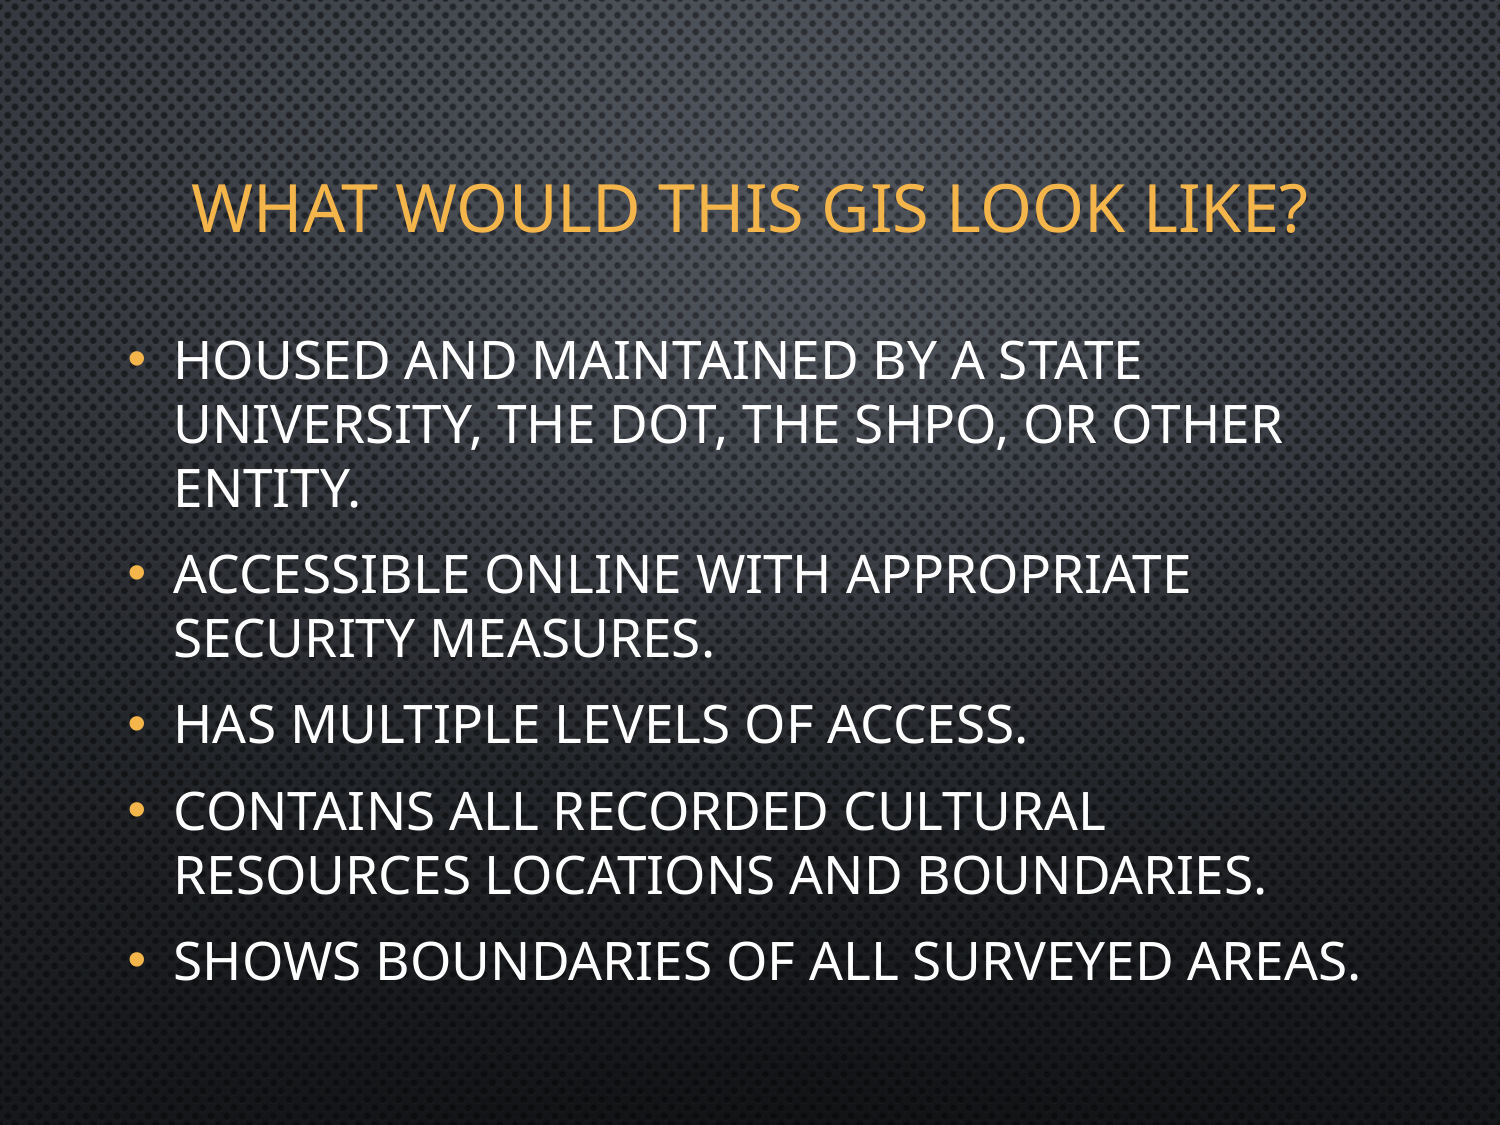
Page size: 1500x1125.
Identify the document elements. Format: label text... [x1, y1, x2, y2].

list housed and maintained by a state university, the DOT, the SHPO, or other entity. Accessible online with appropriate security measures. Has multiple levels of access. Contains all recorded cultural resources locations and boundaries. Shows boundaries of all surveyed areas. [112, 313, 1388, 1063]
title What would this GIS look like? [134, 97, 1367, 313]
